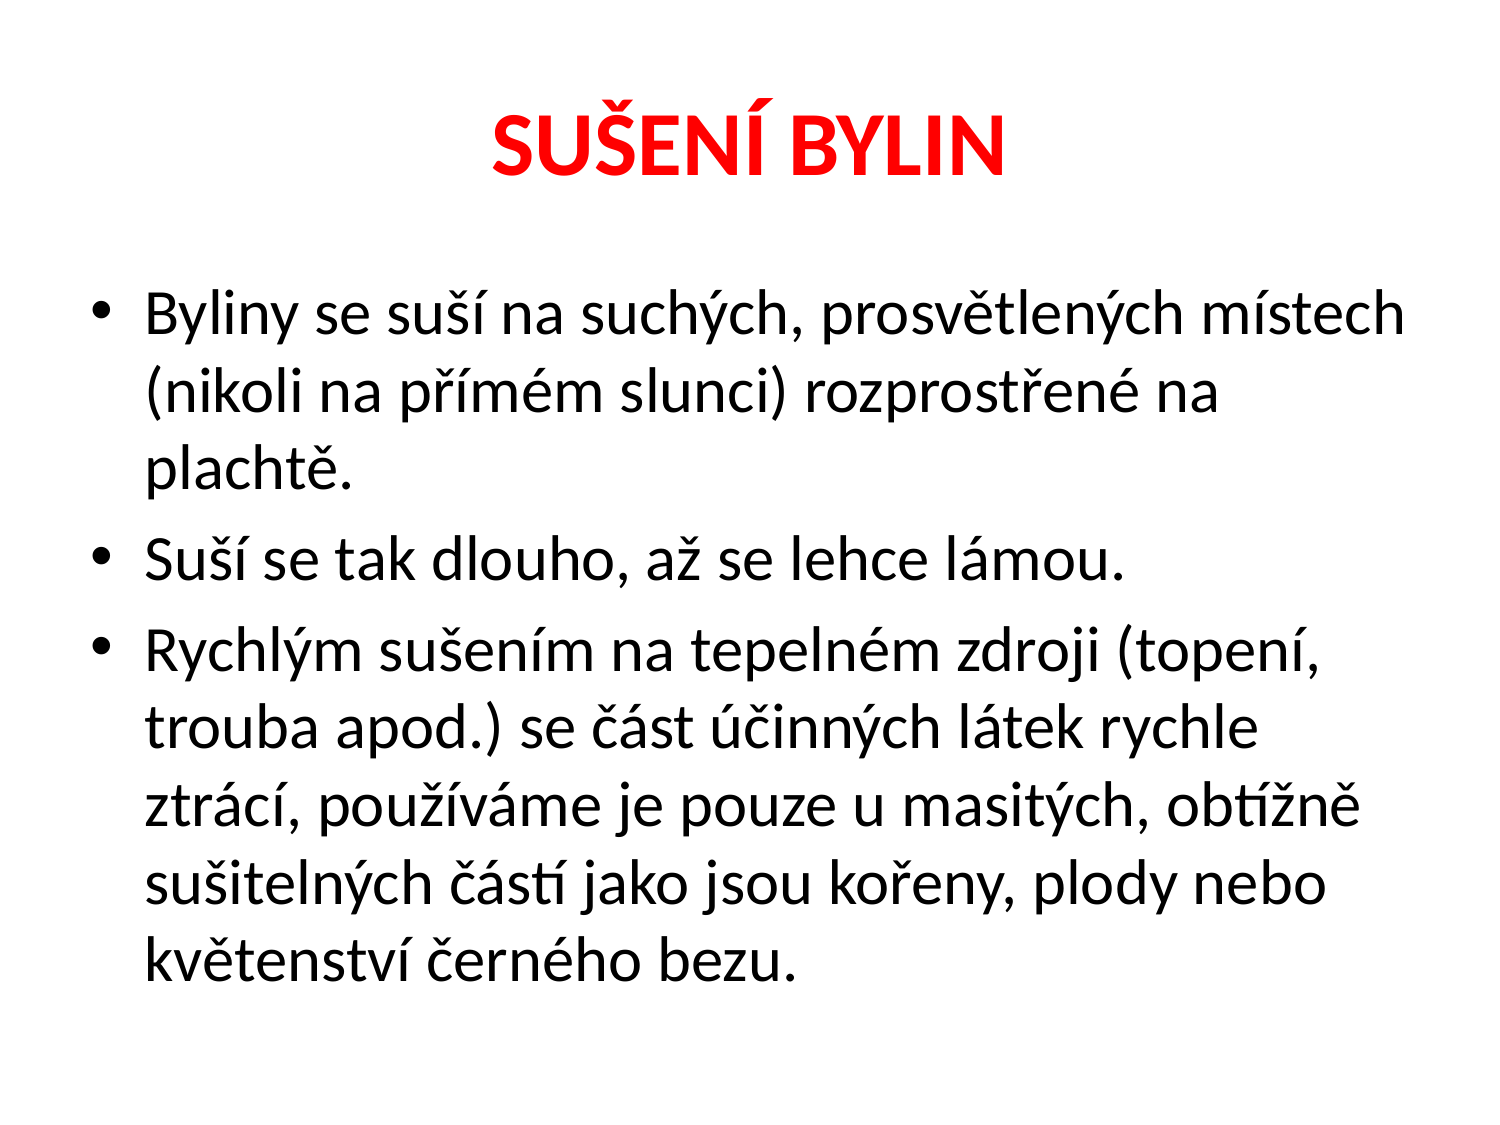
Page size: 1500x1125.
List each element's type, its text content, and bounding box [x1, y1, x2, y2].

list Byliny se suší na suchých, prosvětlených místech (nikoli na přímém slunci) rozprostřené na plachtě. Suší se tak dlouho, až se lehce lámou. Rychlým sušením na tepelném zdroji (topení, trouba apod.) se část účinných látek rychle ztrácí, používáme je pouze u masitých, obtížně sušitelných částí jako jsou kořeny, plody nebo květenství černého bezu. [75, 262, 1425, 1005]
title SUŠENÍ BYLIN [75, 45, 1425, 233]
